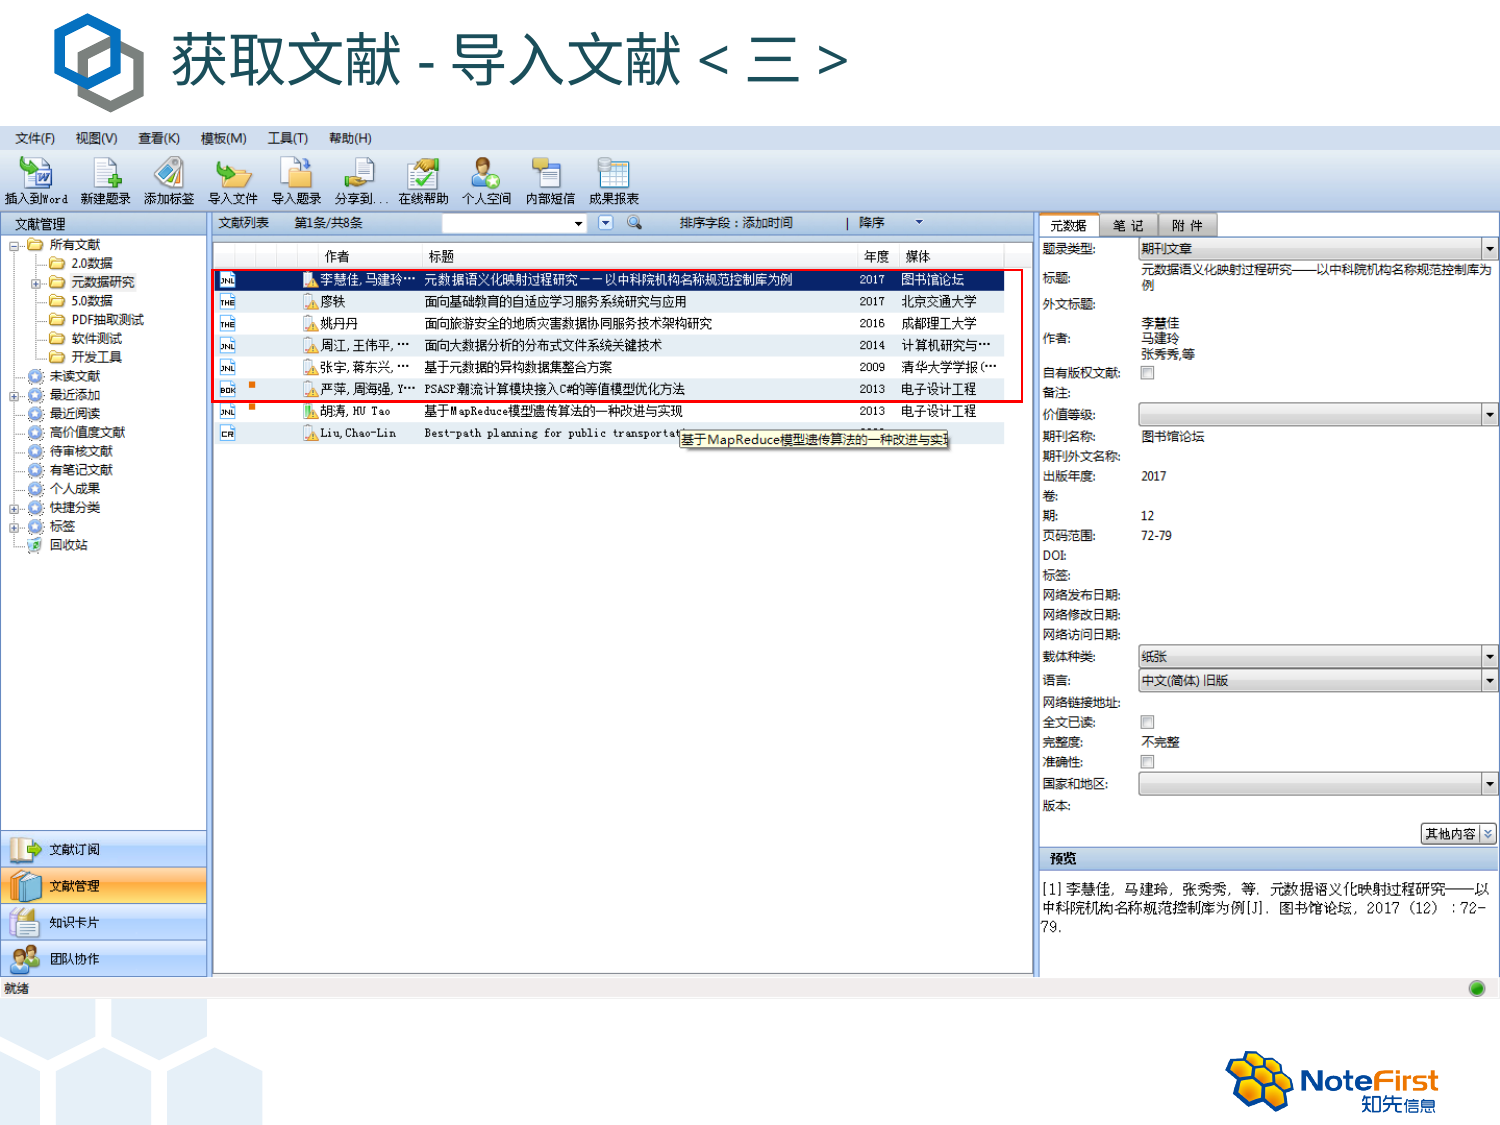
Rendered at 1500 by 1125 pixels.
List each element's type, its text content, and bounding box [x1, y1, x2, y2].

title 获取文献-导入文献<三> [155, 18, 988, 107]
picture [0, 126, 1500, 999]
picture [1225, 1051, 1439, 1115]
